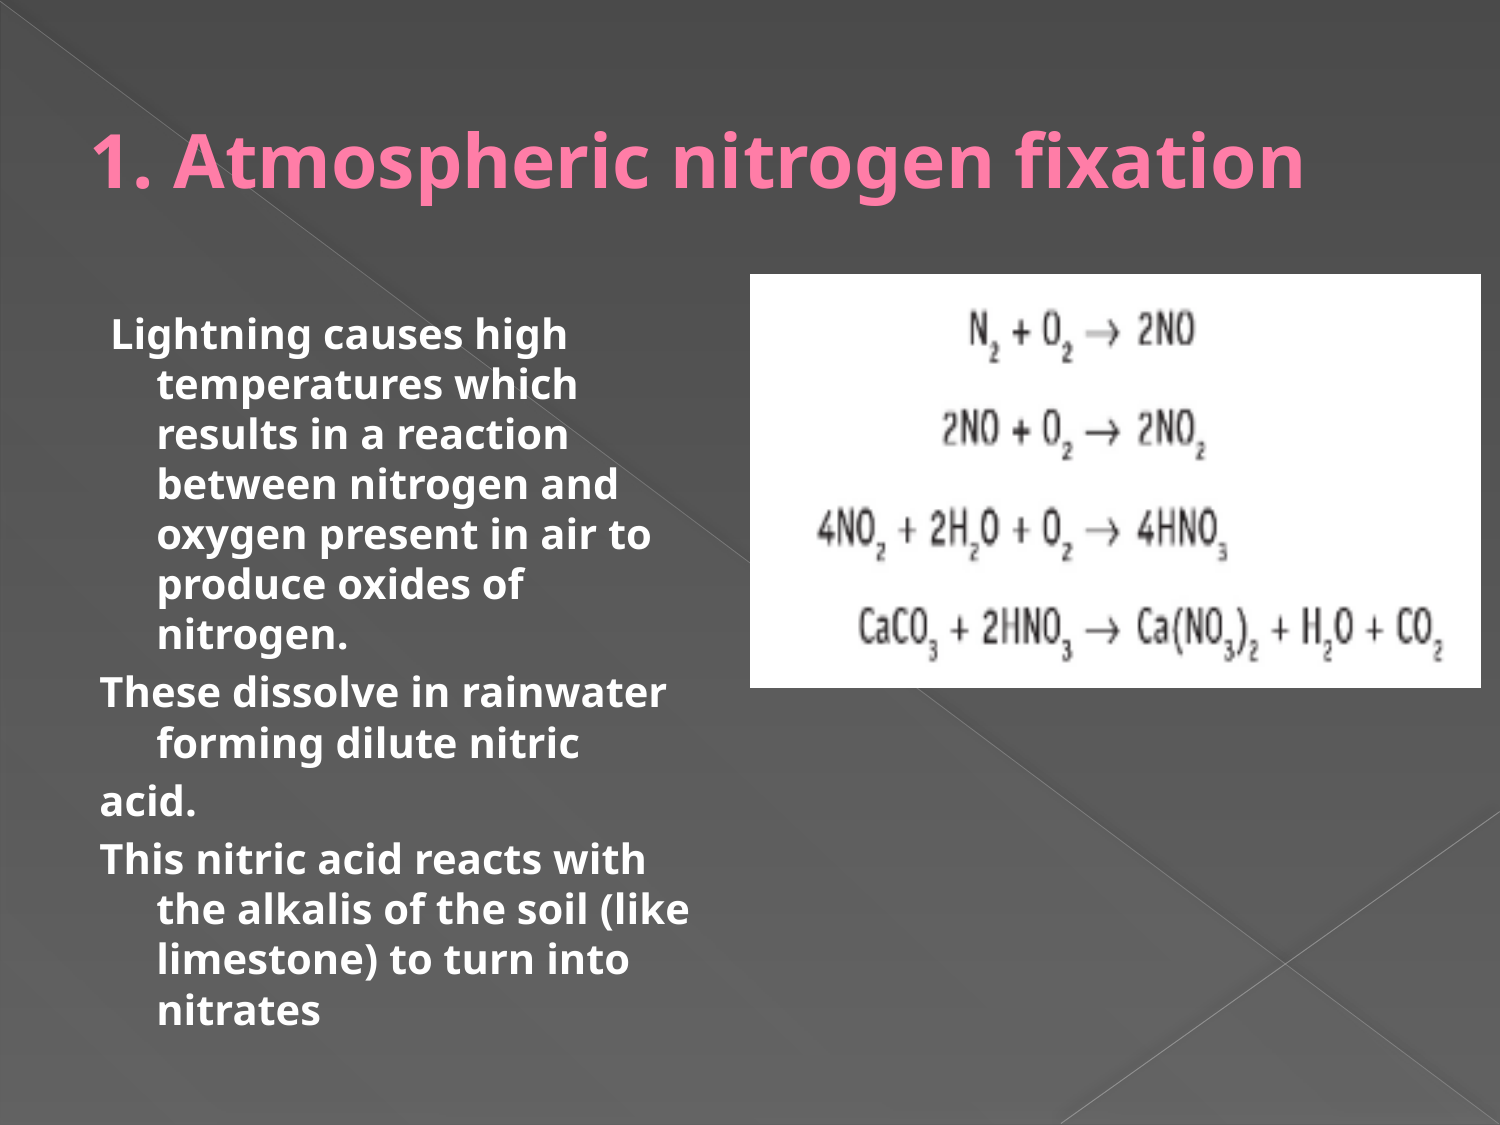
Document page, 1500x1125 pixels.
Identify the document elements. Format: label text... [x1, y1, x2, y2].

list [749, 274, 1481, 688]
title 1. Atmospheric nitrogen fixation [75, 43, 1425, 274]
list Lightning causes high temperatures which results in a reaction between nitrogen and oxygen present in air to produce oxides of nitrogen. These dissolve in rainwater forming dilute nitric acid. This nitric acid reacts with the alkalis of the soil (like limestone) to turn into nitrates [75, 299, 738, 1043]
